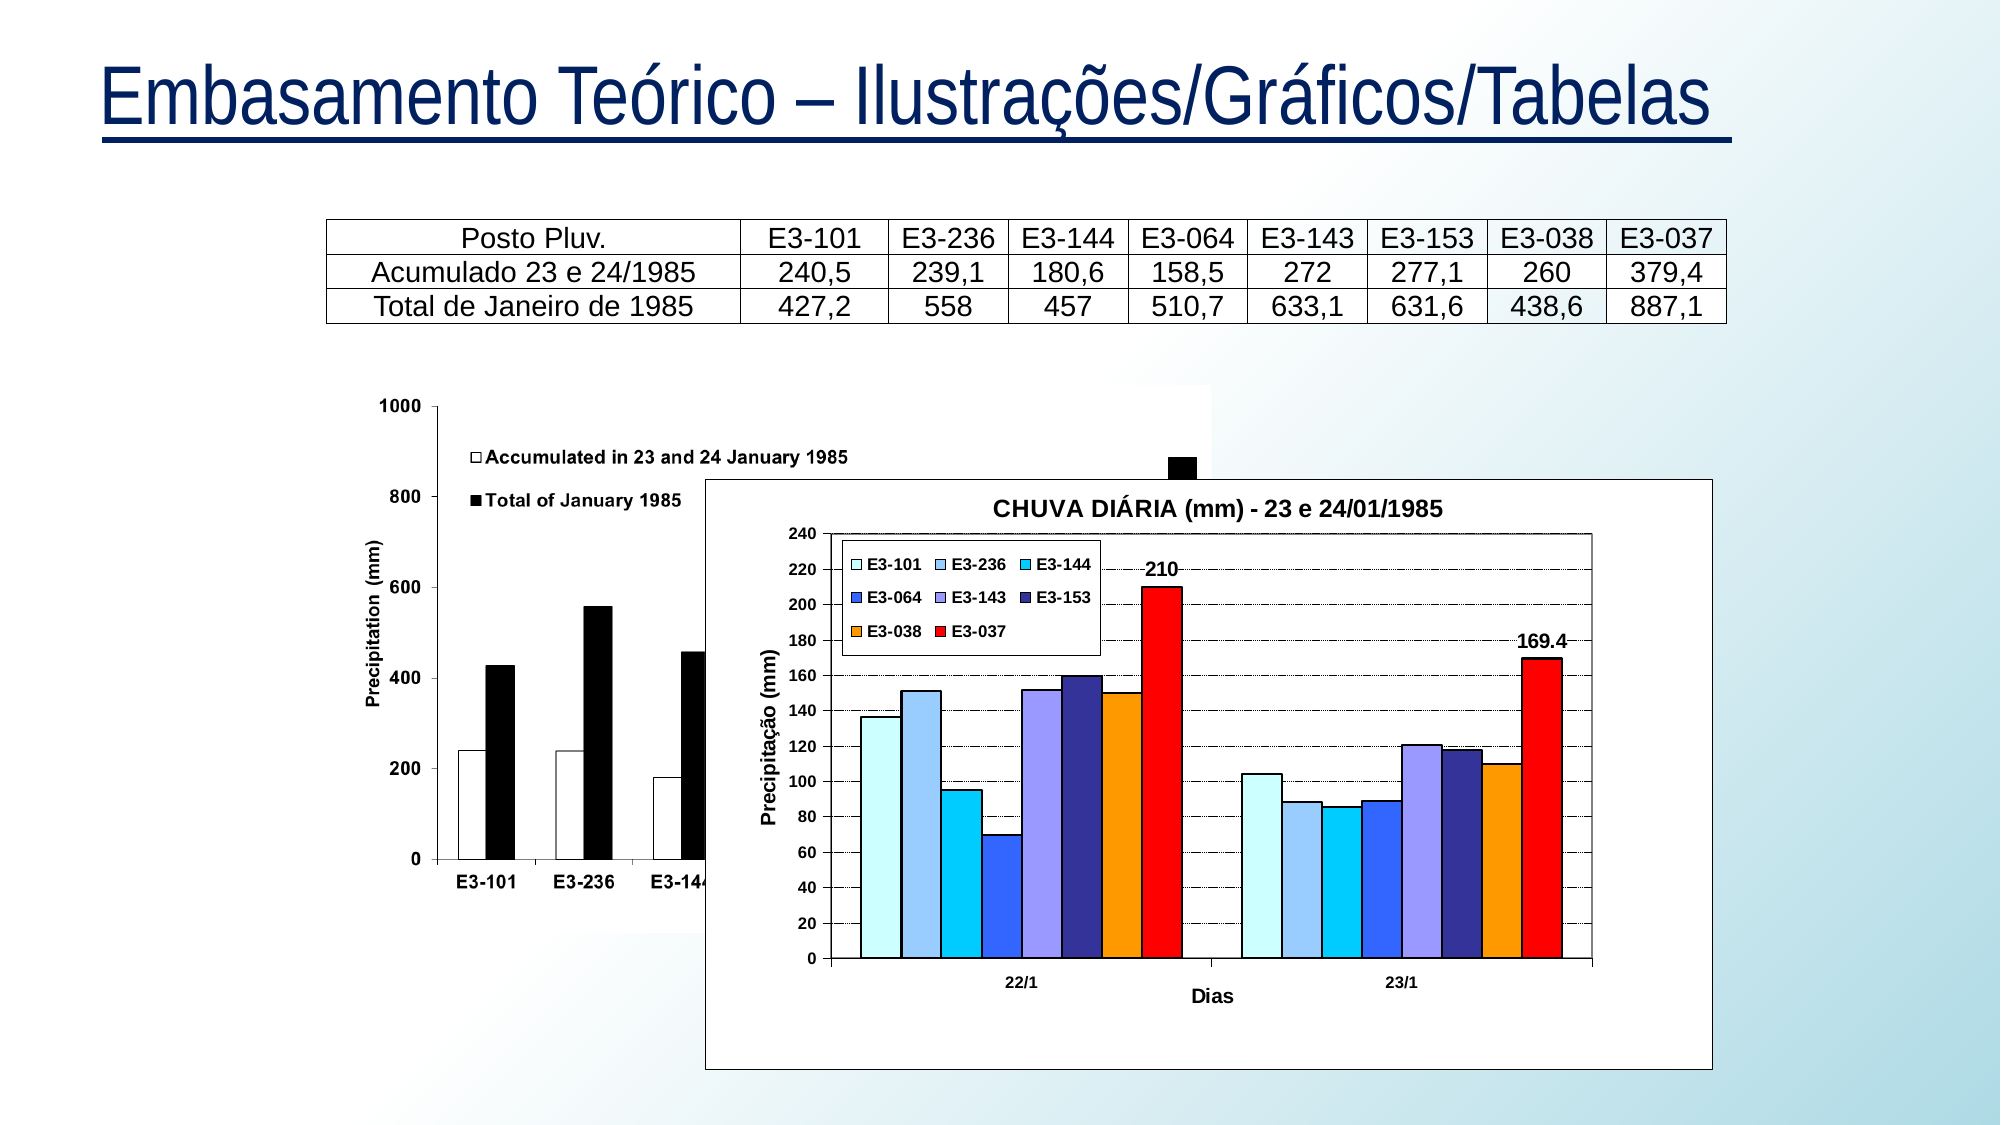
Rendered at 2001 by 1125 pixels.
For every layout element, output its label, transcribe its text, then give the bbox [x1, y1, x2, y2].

table_header E3-037 [1607, 220, 1726, 254]
table_cell 631,6 [1368, 289, 1487, 323]
table_cell 438,6 [1488, 289, 1606, 323]
table_header Posto Pluv. [327, 220, 740, 254]
table_cell 240,5 [741, 255, 888, 288]
table_cell 457 [1009, 289, 1128, 323]
table_header E3-064 [1129, 220, 1247, 254]
table_header E3-038 [1488, 220, 1606, 254]
table_cell 427,2 [741, 289, 888, 323]
table_header E3-144 [1009, 220, 1128, 254]
table_cell 180,6 [1009, 255, 1128, 288]
table_cell Total de Janeiro de 1985 [327, 289, 740, 323]
table_cell 158,5 [1129, 255, 1247, 288]
table_cell 558 [889, 289, 1008, 323]
table_cell 379,4 [1607, 255, 1726, 288]
chart [704, 478, 1713, 1070]
picture [340, 385, 1212, 934]
table_cell 510,7 [1129, 289, 1247, 323]
table_header E3-153 [1368, 220, 1487, 254]
table_cell 239,1 [889, 255, 1008, 288]
table_cell 260 [1488, 255, 1606, 288]
table_header E3-101 [741, 220, 888, 254]
table_header E3-236 [889, 220, 1008, 254]
table_header E3-143 [1248, 220, 1367, 254]
text_box Embasamento Teórico – Ilustrações/Gráficos/Tabelas [84, 34, 1780, 140]
table_cell 277,1 [1368, 255, 1487, 288]
table_cell 272 [1248, 255, 1367, 288]
table_cell 887,1 [1607, 289, 1726, 323]
table_cell Acumulado 23 e 24/1985 [327, 255, 740, 288]
table_cell 633,1 [1248, 289, 1367, 323]
